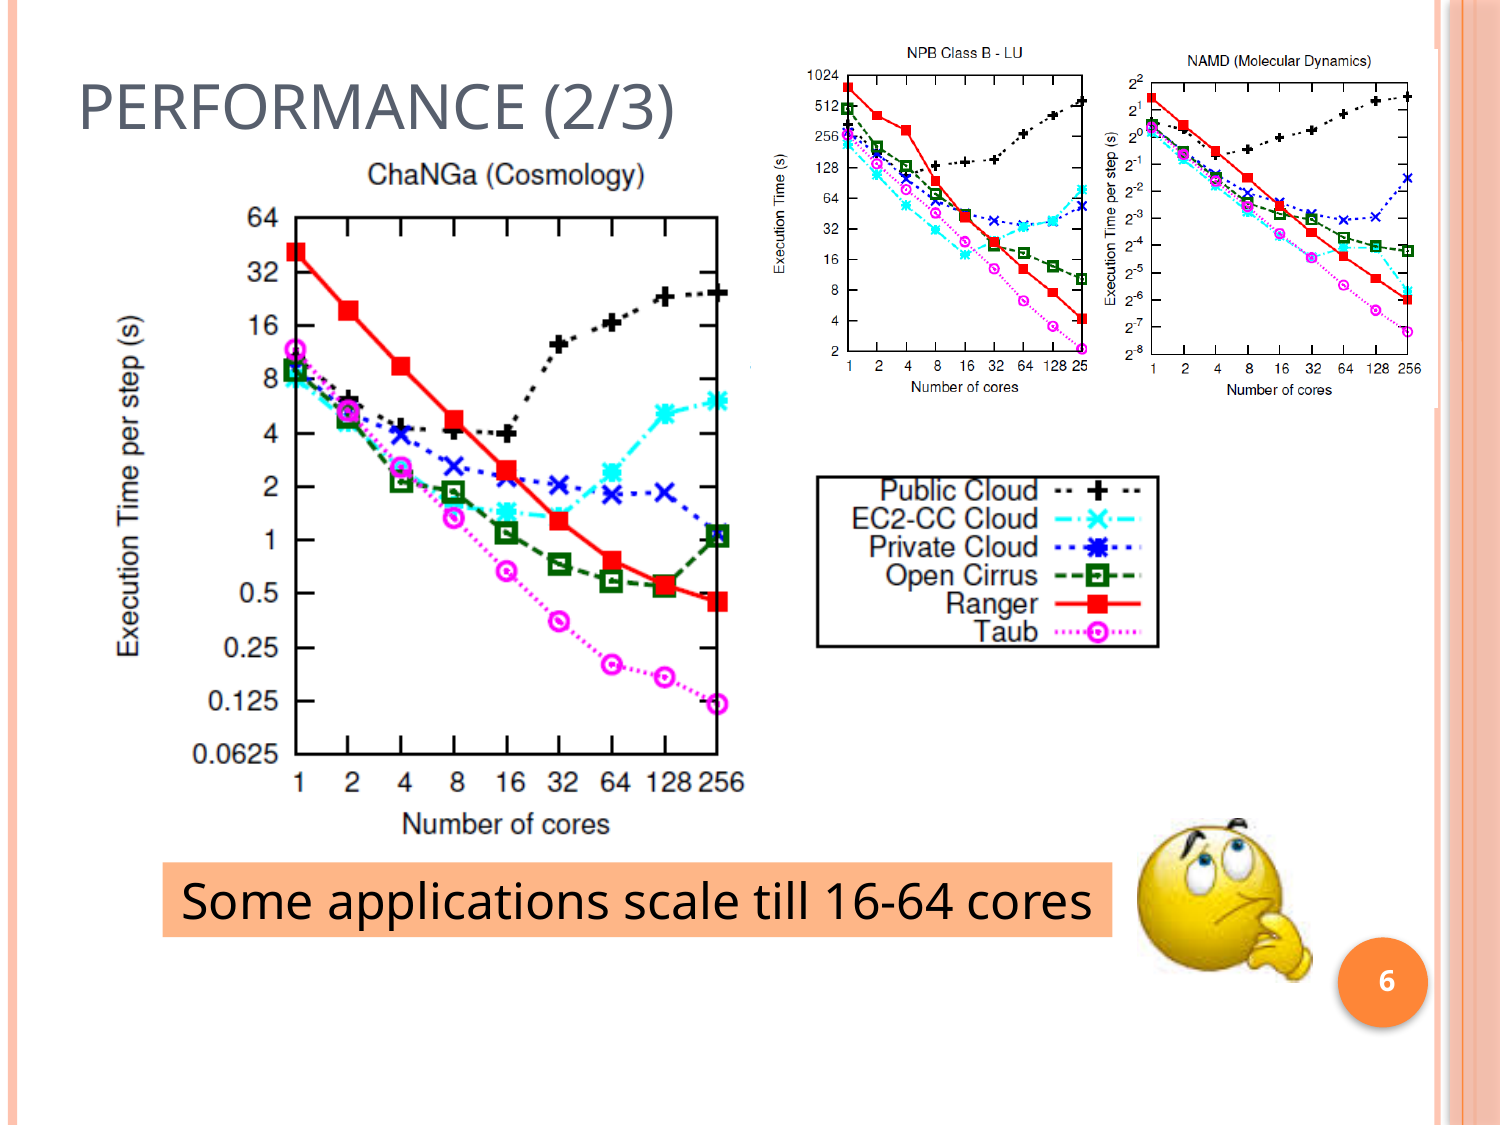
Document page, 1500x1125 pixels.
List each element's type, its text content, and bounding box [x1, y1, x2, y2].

title Performance (2/3) [62, 0, 1288, 150]
slide_number 6 [1337, 939, 1438, 1025]
picture [99, 36, 1438, 836]
picture [1136, 817, 1313, 983]
text_box Some applications scale till 16-64 cores [162, 862, 1113, 938]
